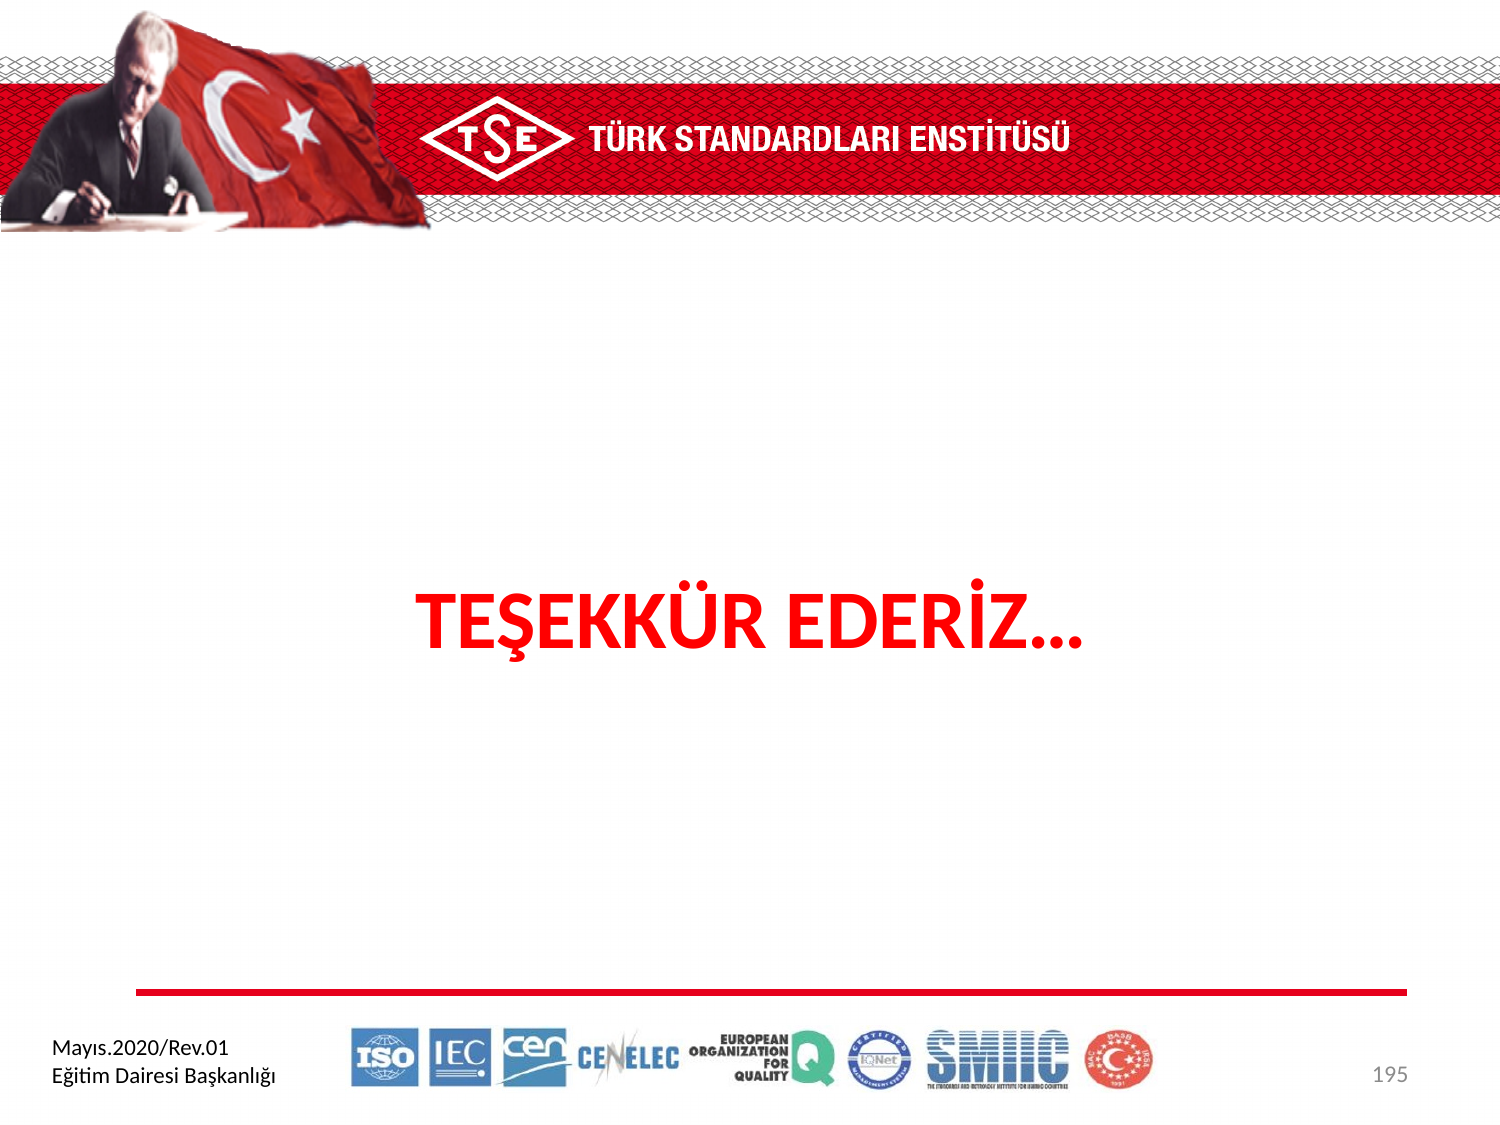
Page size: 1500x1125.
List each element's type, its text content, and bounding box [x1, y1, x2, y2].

text_box TEŞEKKÜR EDERİZ… [345, 446, 1158, 675]
text_box Mayıs.2020/Rev.01 Eğitim Dairesi Başkanlığı [37, 1025, 307, 1096]
slide_number 195 [1074, 1042, 1425, 1103]
picture [0, 0, 1500, 1125]
